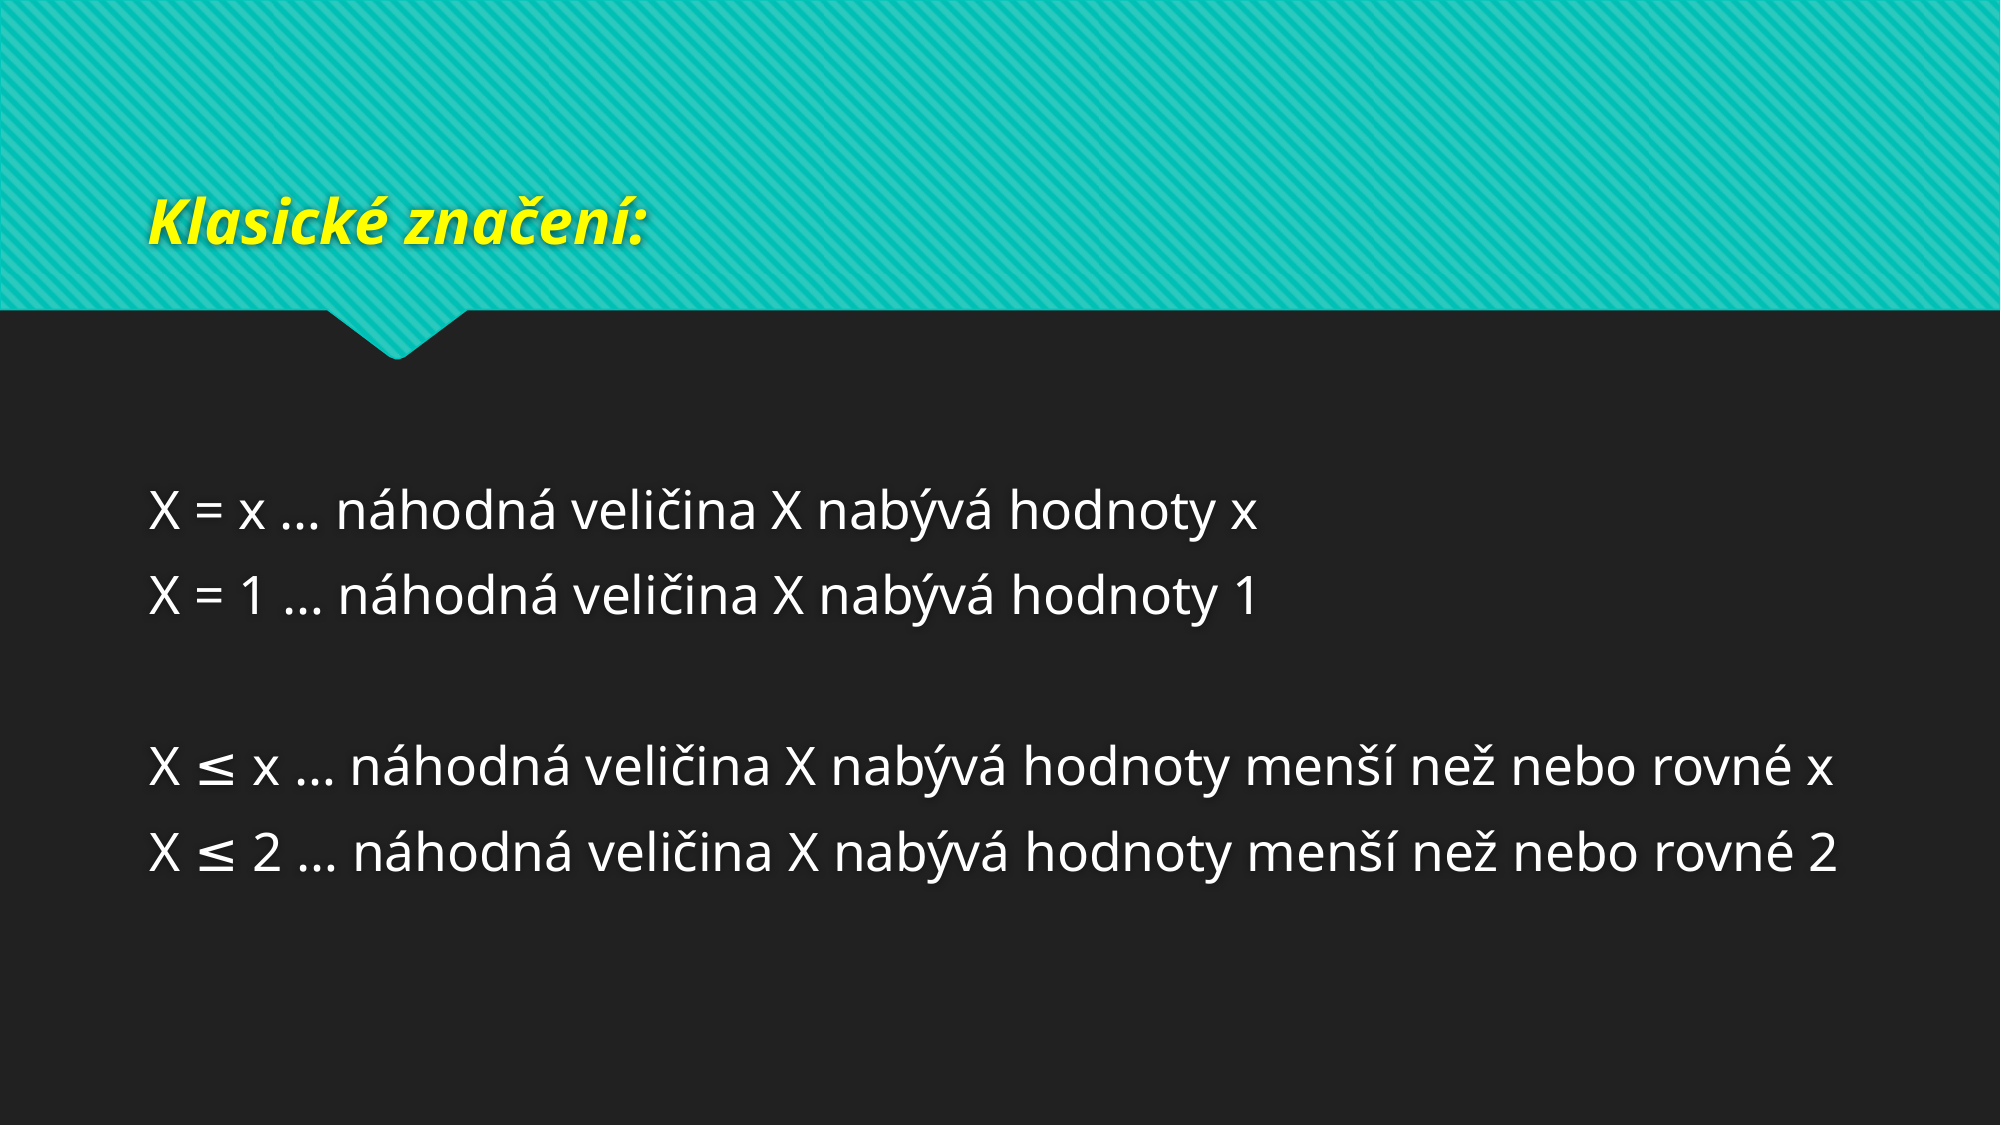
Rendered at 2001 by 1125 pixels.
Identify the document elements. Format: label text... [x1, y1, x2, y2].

title Klasické značení: [132, 73, 1868, 265]
list X = x … náhodná veličina X nabývá hodnoty x X = 1 … náhodná veličina X nabývá hodnoty 1 X ≤ x … náhodná veličina X nabývá hodnoty menší než nebo rovné x X ≤ 2 … náhodná veličina X nabývá hodnoty menší než nebo rovné 2 [134, 468, 1866, 1008]
